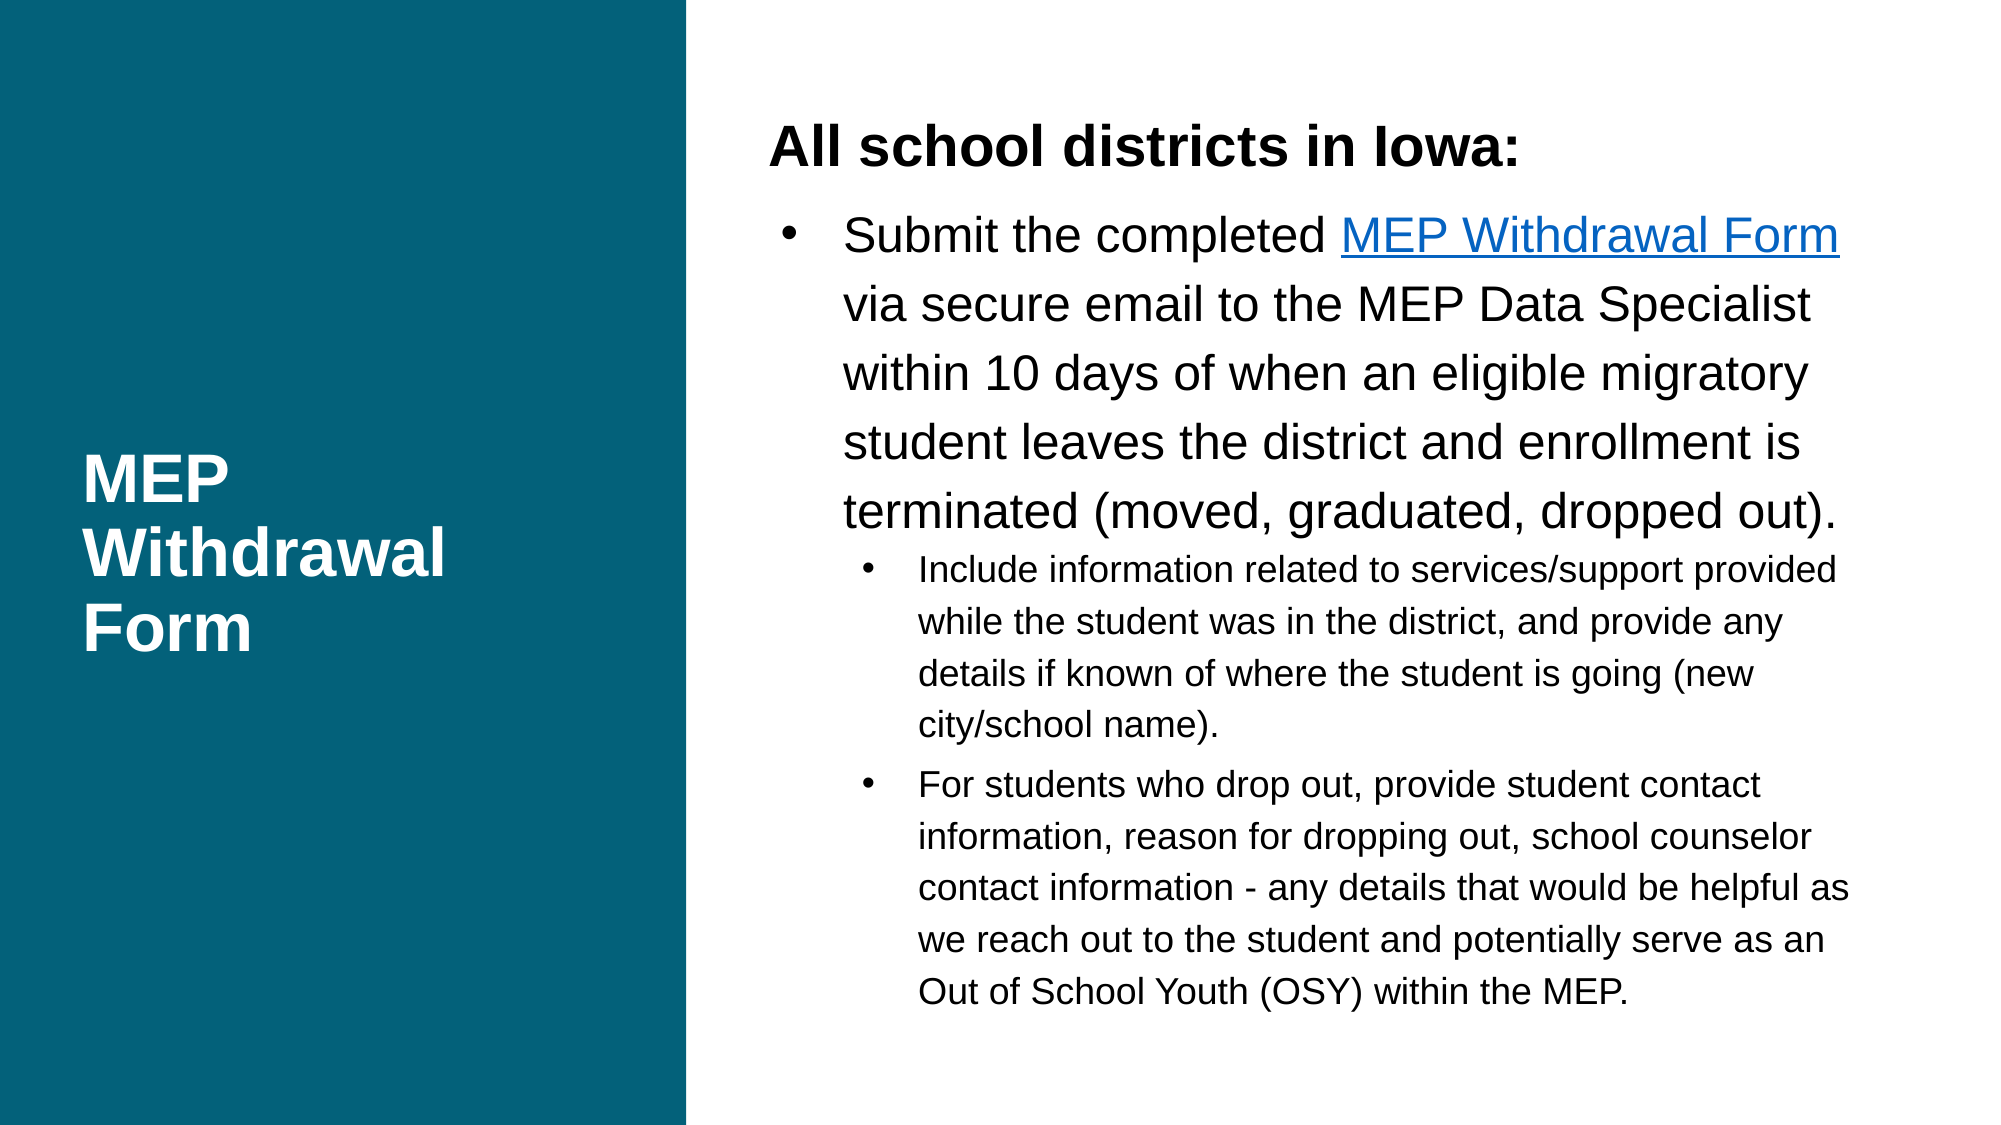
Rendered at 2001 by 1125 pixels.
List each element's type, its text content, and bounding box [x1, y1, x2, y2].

title MEP Withdrawal Form [67, 70, 648, 1040]
list All school districts in Iowa: Submit the completed MEP Withdrawal Form via secure email to the MEP Data Specialist within 10 days of when an eligible migratory student leaves the district and enrollment is terminated (moved, graduated, dropped out). Include information related to services/support provided while the student was in the district, and provide any details if known of where the student is going (new city/school name). For students who drop out, provide student contact information, reason for dropping out, school counselor contact information - any details that would be helpful as we reach out to the student and potentially serve as an Out of School Youth (OSY) within the MEP. [753, 70, 1905, 1040]
